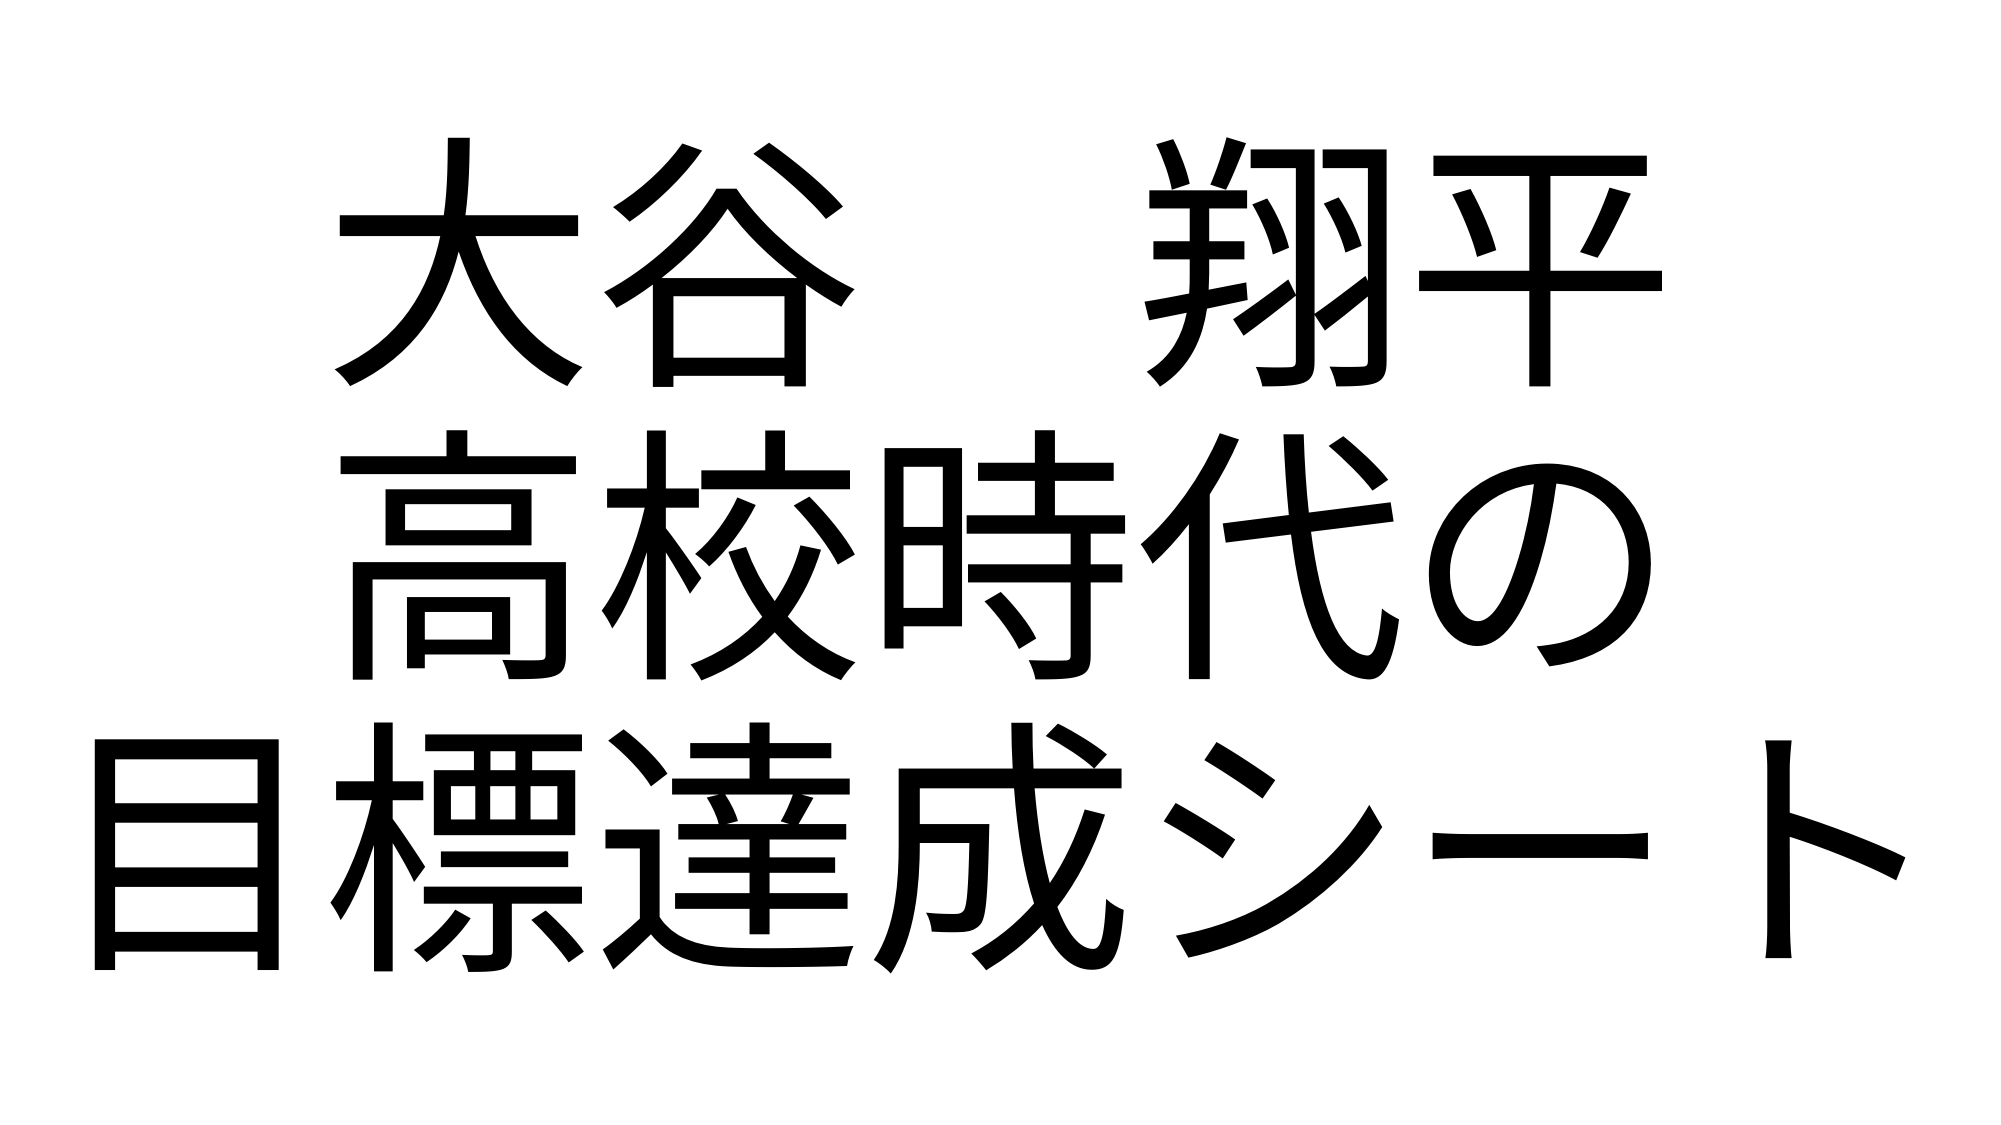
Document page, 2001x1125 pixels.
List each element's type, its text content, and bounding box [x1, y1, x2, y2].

title 大谷 翔平 高校時代の 目標達成シート [26, 480, 1974, 1017]
